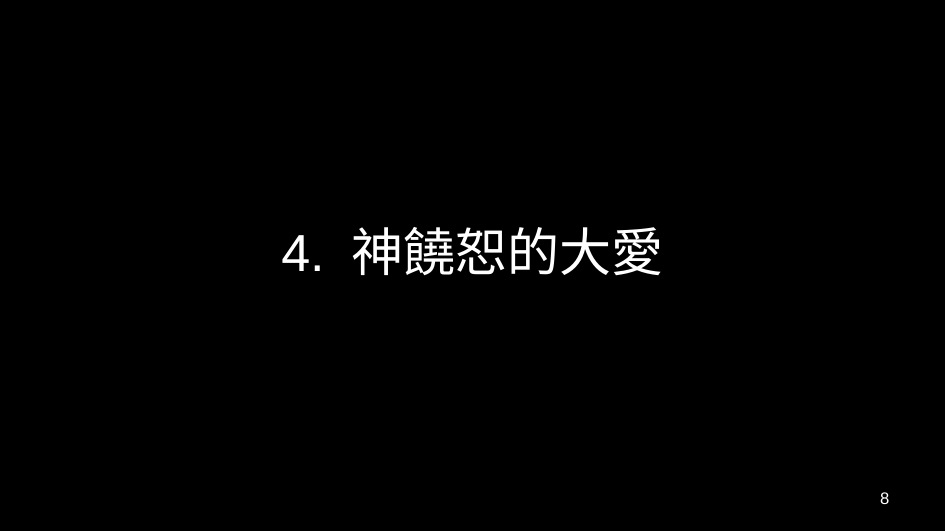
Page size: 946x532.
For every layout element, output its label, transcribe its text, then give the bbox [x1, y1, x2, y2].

slide_number 8 [677, 483, 899, 522]
title 4. 神饒恕的大愛 [0, 206, 946, 296]
